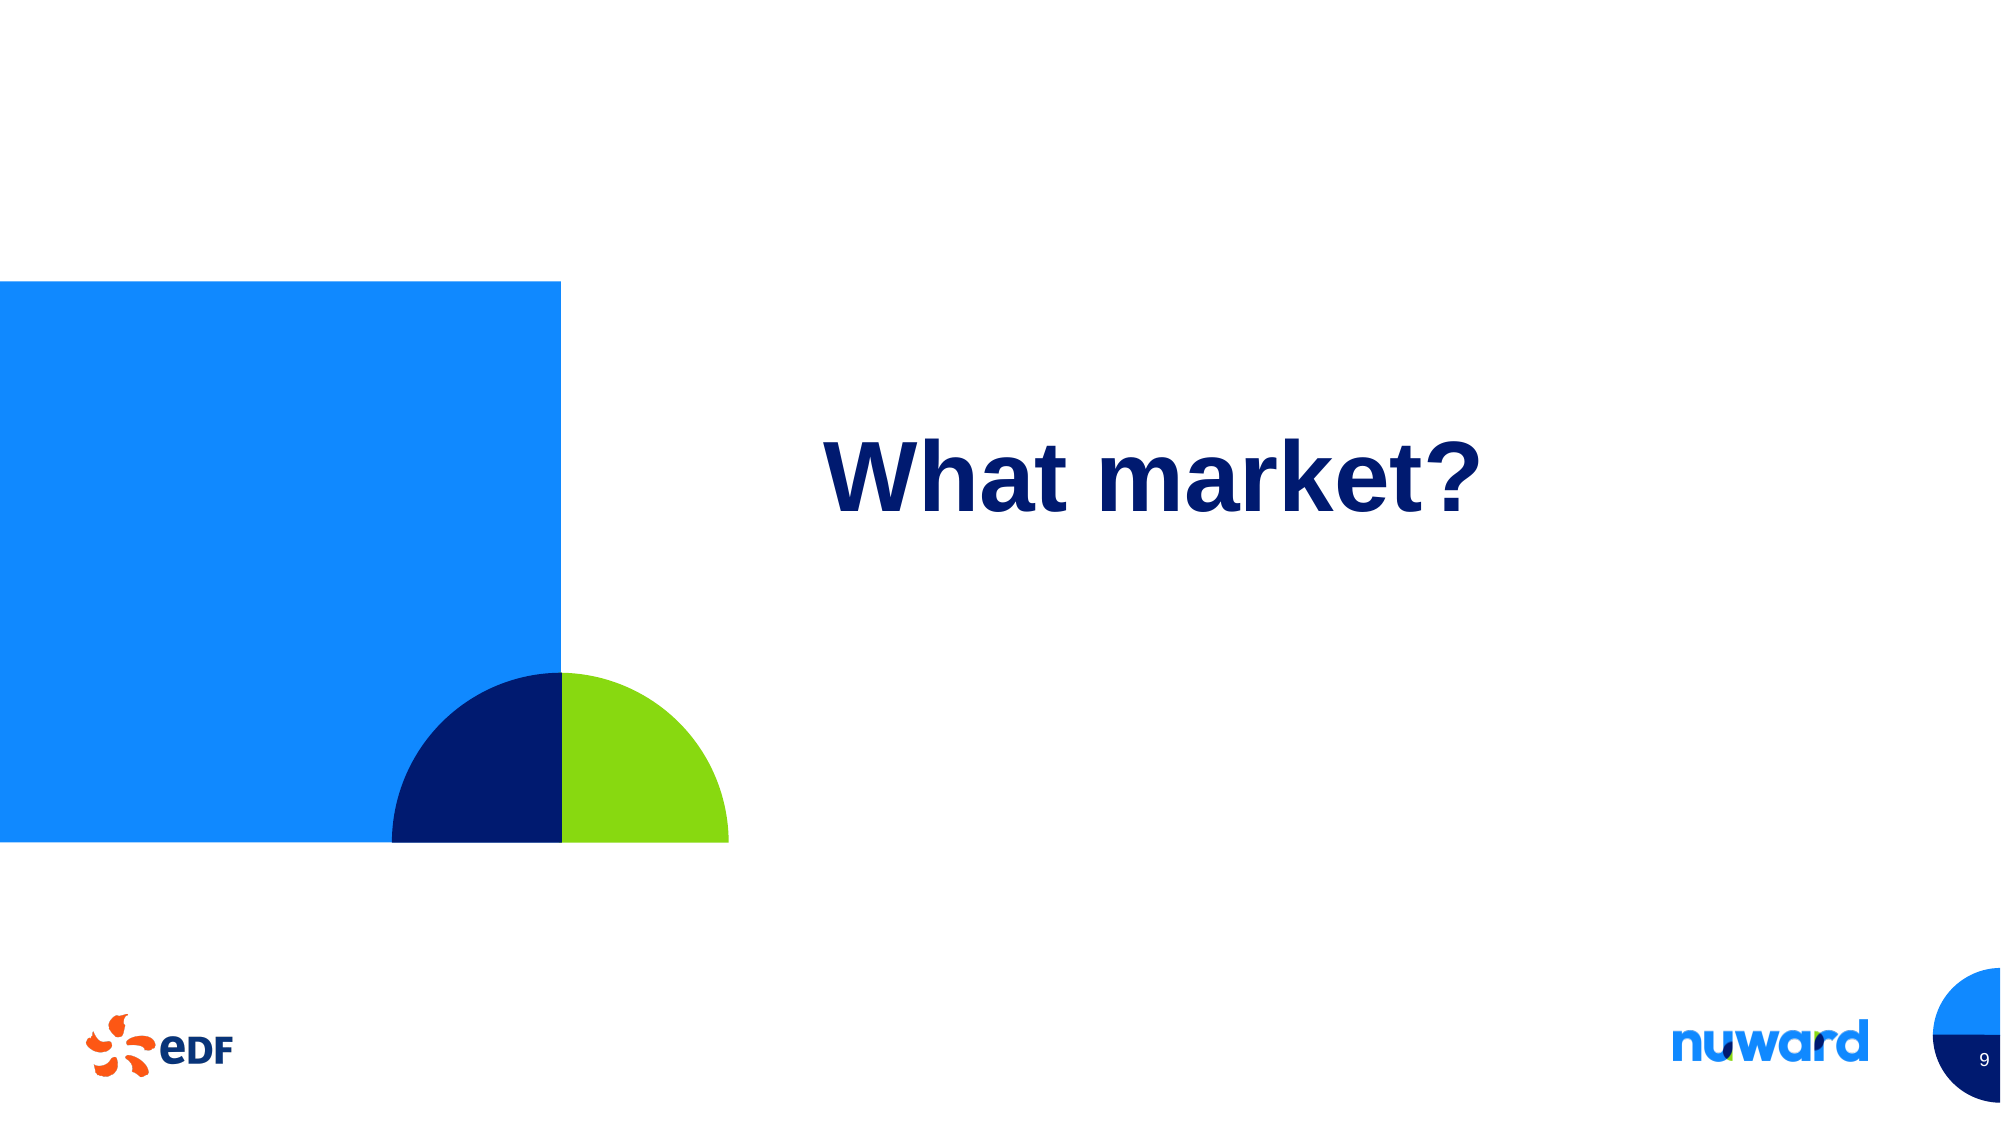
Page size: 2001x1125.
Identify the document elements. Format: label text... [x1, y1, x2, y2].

slide_number 9 [1912, 1029, 2000, 1090]
subtitle What market? [808, 417, 1808, 656]
picture [1673, 1019, 1868, 1062]
